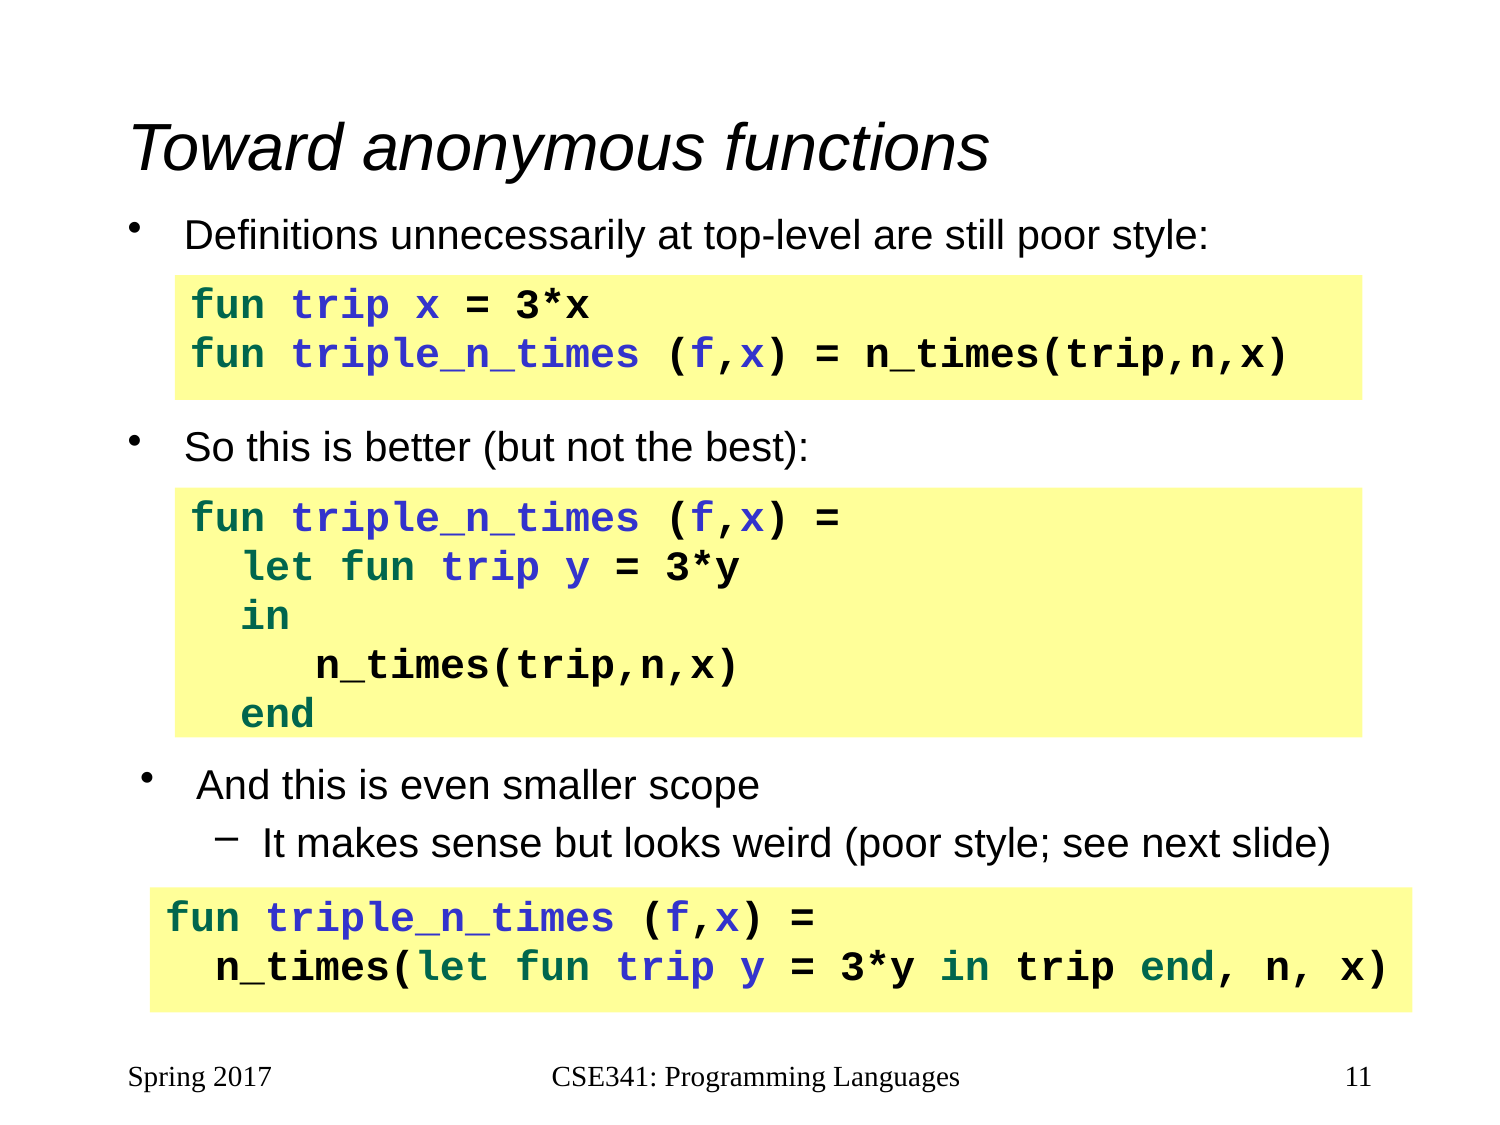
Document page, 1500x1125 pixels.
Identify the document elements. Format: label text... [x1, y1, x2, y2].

list Definitions unnecessarily at top-level are still poor style: [112, 199, 1388, 301]
text_box And this is even smaller scope It makes sense but looks weird (poor style; see next slide) [124, 750, 1400, 875]
text_box fun triple_n_times (f,x) = let fun trip y = 3*y in n_times(trip,n,x) end [174, 487, 1363, 738]
slide_number 11 [1074, 1049, 1388, 1125]
title Toward anonymous functions [112, 49, 1388, 199]
text_box fun triple_n_times (f,x) = n_times(let fun trip y = 3*y in trip end, n, x) [149, 887, 1413, 1013]
text_box So this is better (but not the best): [112, 412, 1388, 513]
text_box fun trip x = 3*x fun triple_n_times (f,x) = n_times(trip,n,x) [174, 275, 1363, 400]
slide_number Spring 2017 [112, 1049, 426, 1125]
footer CSE341: Programming Languages [474, 1049, 1038, 1125]
